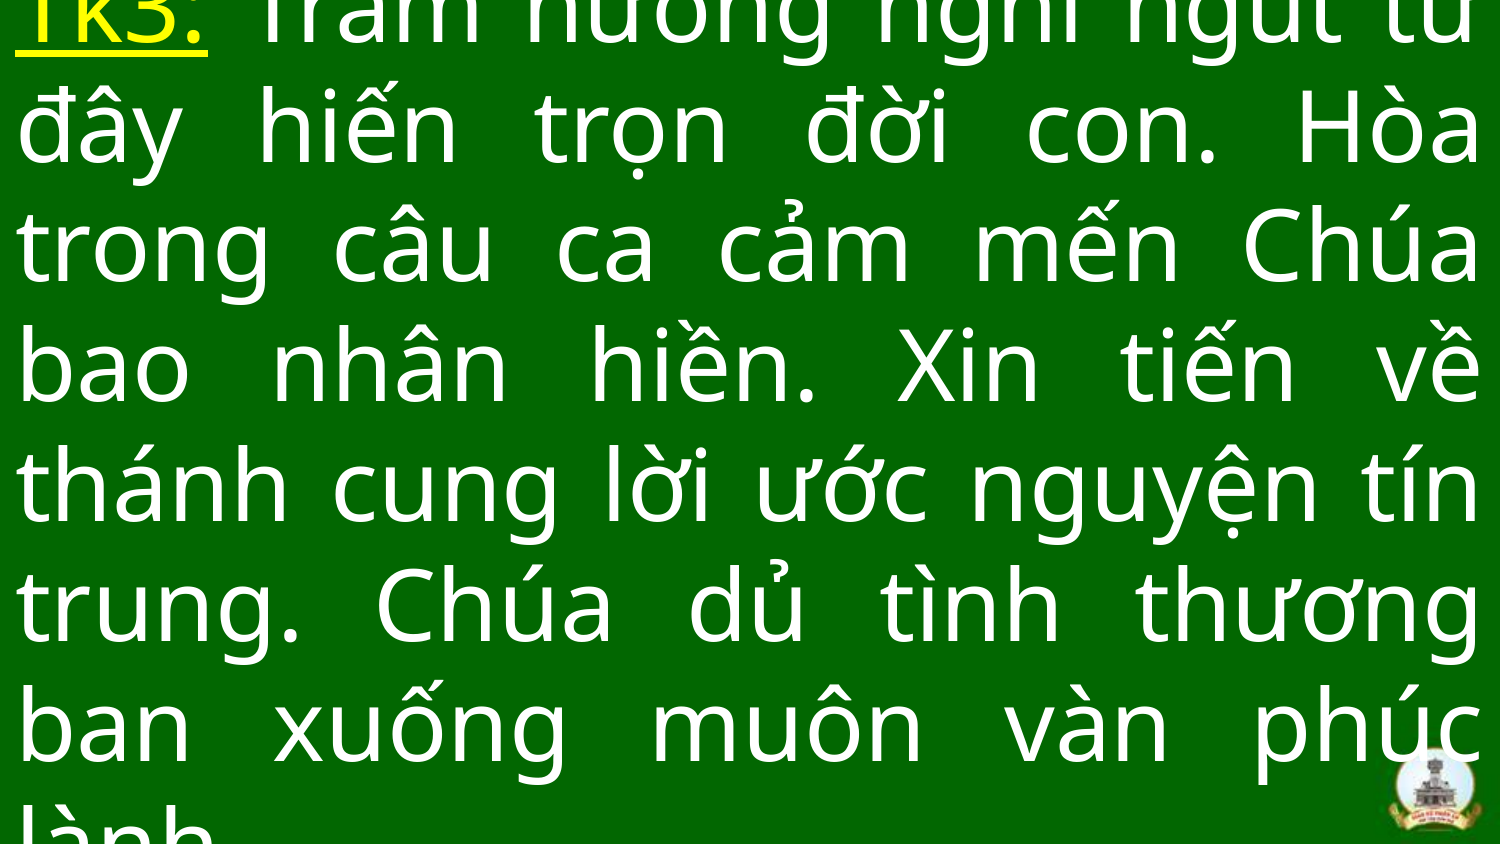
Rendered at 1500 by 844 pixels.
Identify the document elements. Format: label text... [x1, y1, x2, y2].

title Tk3: Trầm hương nghi ngút từ đây hiến trọn đời con. Hòa trong câu ca cảm mến Chúa bao nhân hiền. Xin tiến về thánh cung lời ước nguyện tín trung. Chúa dủ tình thương ban xuống muôn vàn phúc lành. [0, 0, 1500, 844]
